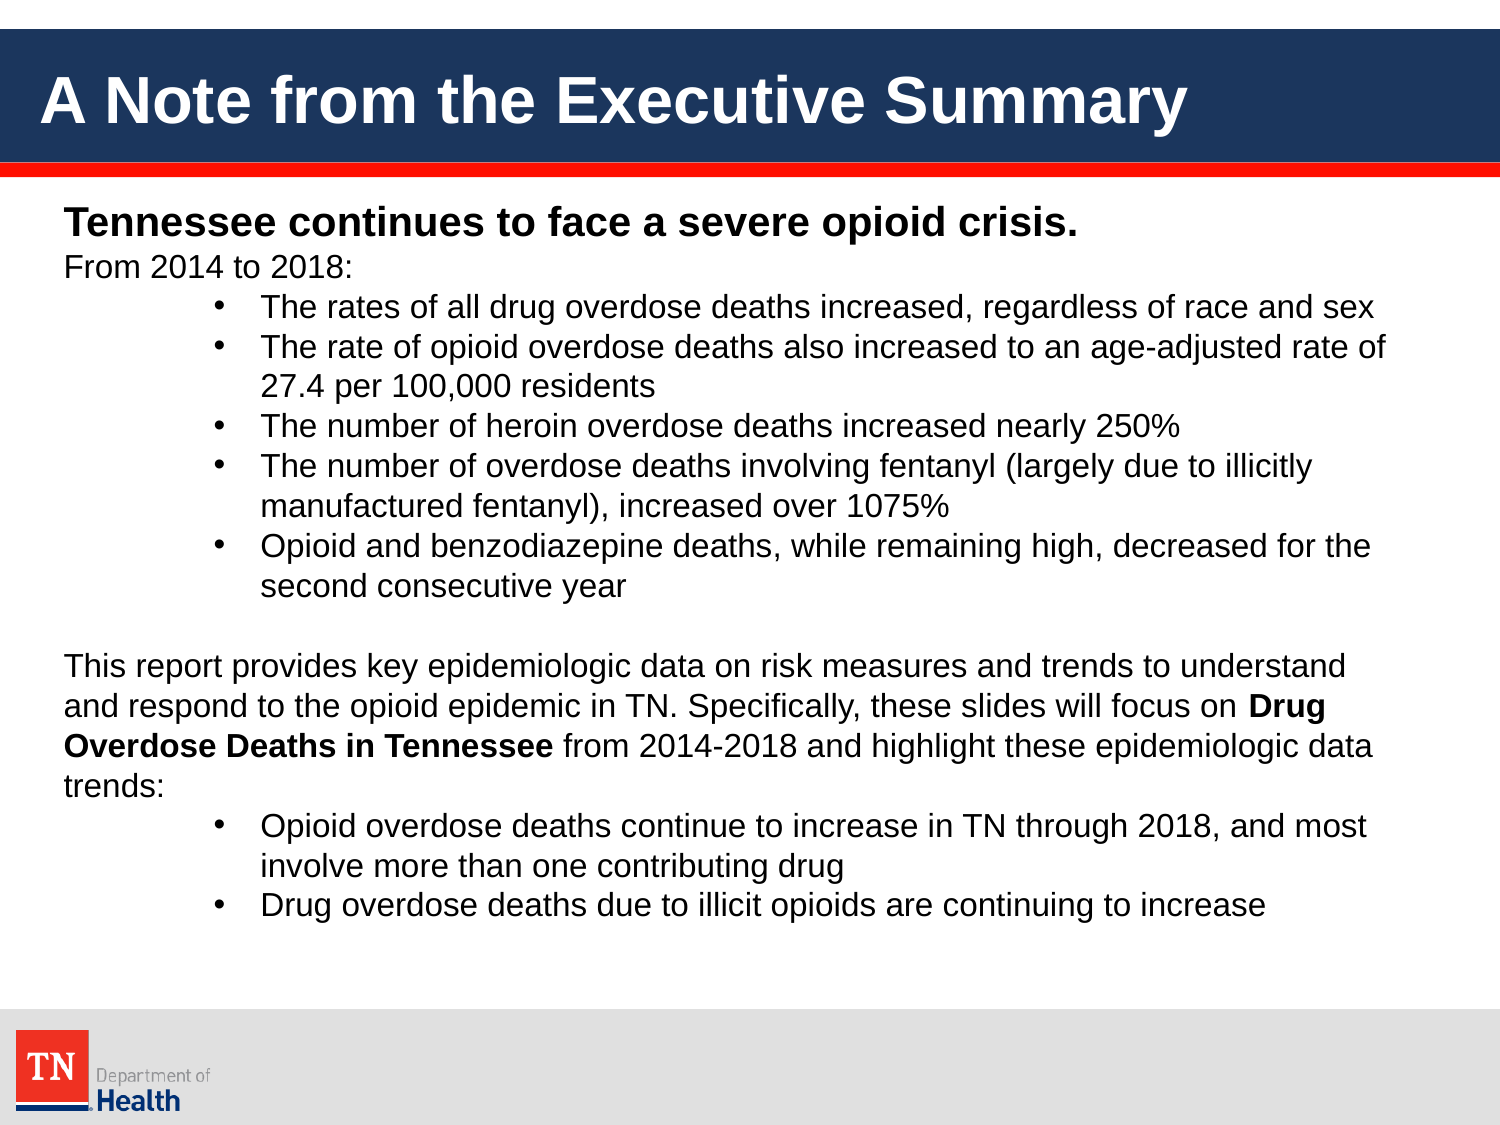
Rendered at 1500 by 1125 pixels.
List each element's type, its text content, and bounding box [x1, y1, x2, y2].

title A Note from the Executive Summary [24, 29, 1475, 165]
text_box Tennessee continues to face a severe opioid crisis. From 2014 to 2018: The rates of all drug overdose deaths increased, regardless of race and sex The rate of opioid overdose deaths also increased to an age-adjusted rate of 27.4 per 100,000 residents The number of heroin overdose deaths increased nearly 250% The number of overdose deaths involving fentanyl (largely due to illicitly manufactured fentanyl), increased over 1075% Opioid and benzodiazepine deaths, while remaining high, decreased for the second consecutive year This report provides key epidemiologic data on risk measures and trends to understand and respond to the opioid epidemic in TN. Specifically, these slides will focus on Drug Overdose Deaths in Tennessee from 2014-2018 and highlight these epidemiologic data trends: Opioid overdose deaths continue to increase in TN through 2018, and most involve more than one contributing drug Drug overdose deaths due to illicit opioids are continuing to increase [48, 187, 1424, 931]
